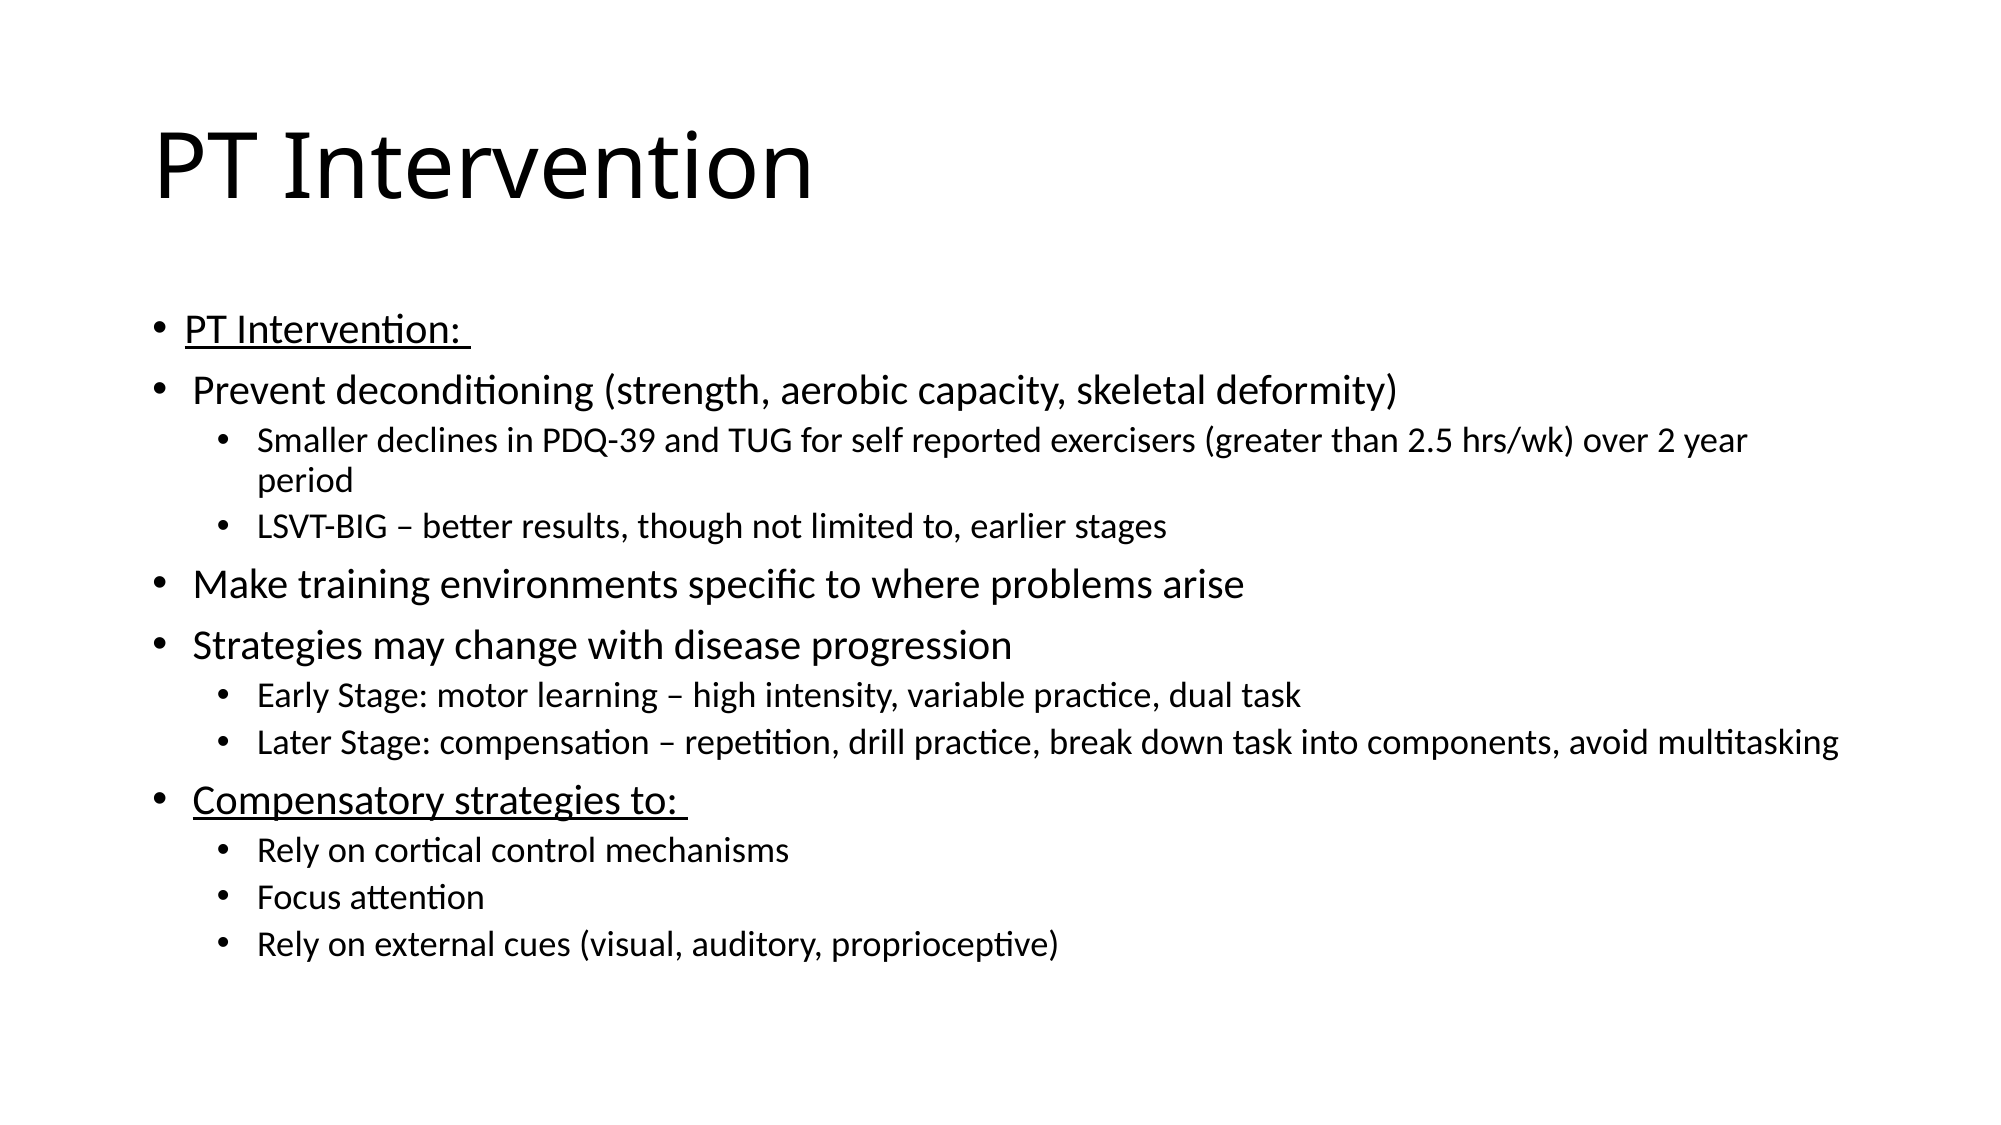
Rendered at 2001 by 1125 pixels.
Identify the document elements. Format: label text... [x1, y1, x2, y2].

title PT Intervention [137, 59, 1863, 278]
list PT Intervention: Prevent deconditioning (strength, aerobic capacity, skeletal deformity) Smaller declines in PDQ-39 and TUG for self reported exercisers (greater than 2.5 hrs/wk) over 2 year period LSVT-BIG – better results, though not limited to, earlier stages Make training environments specific to where problems arise Strategies may change with disease progression Early Stage: motor learning – high intensity, variable practice, dual task Later Stage: compensation – repetition, drill practice, break down task into components, avoid multitasking Compensatory strategies to: Rely on cortical control mechanisms Focus attention Rely on external cues (visual, auditory, proprioceptive) [137, 299, 1863, 1014]
